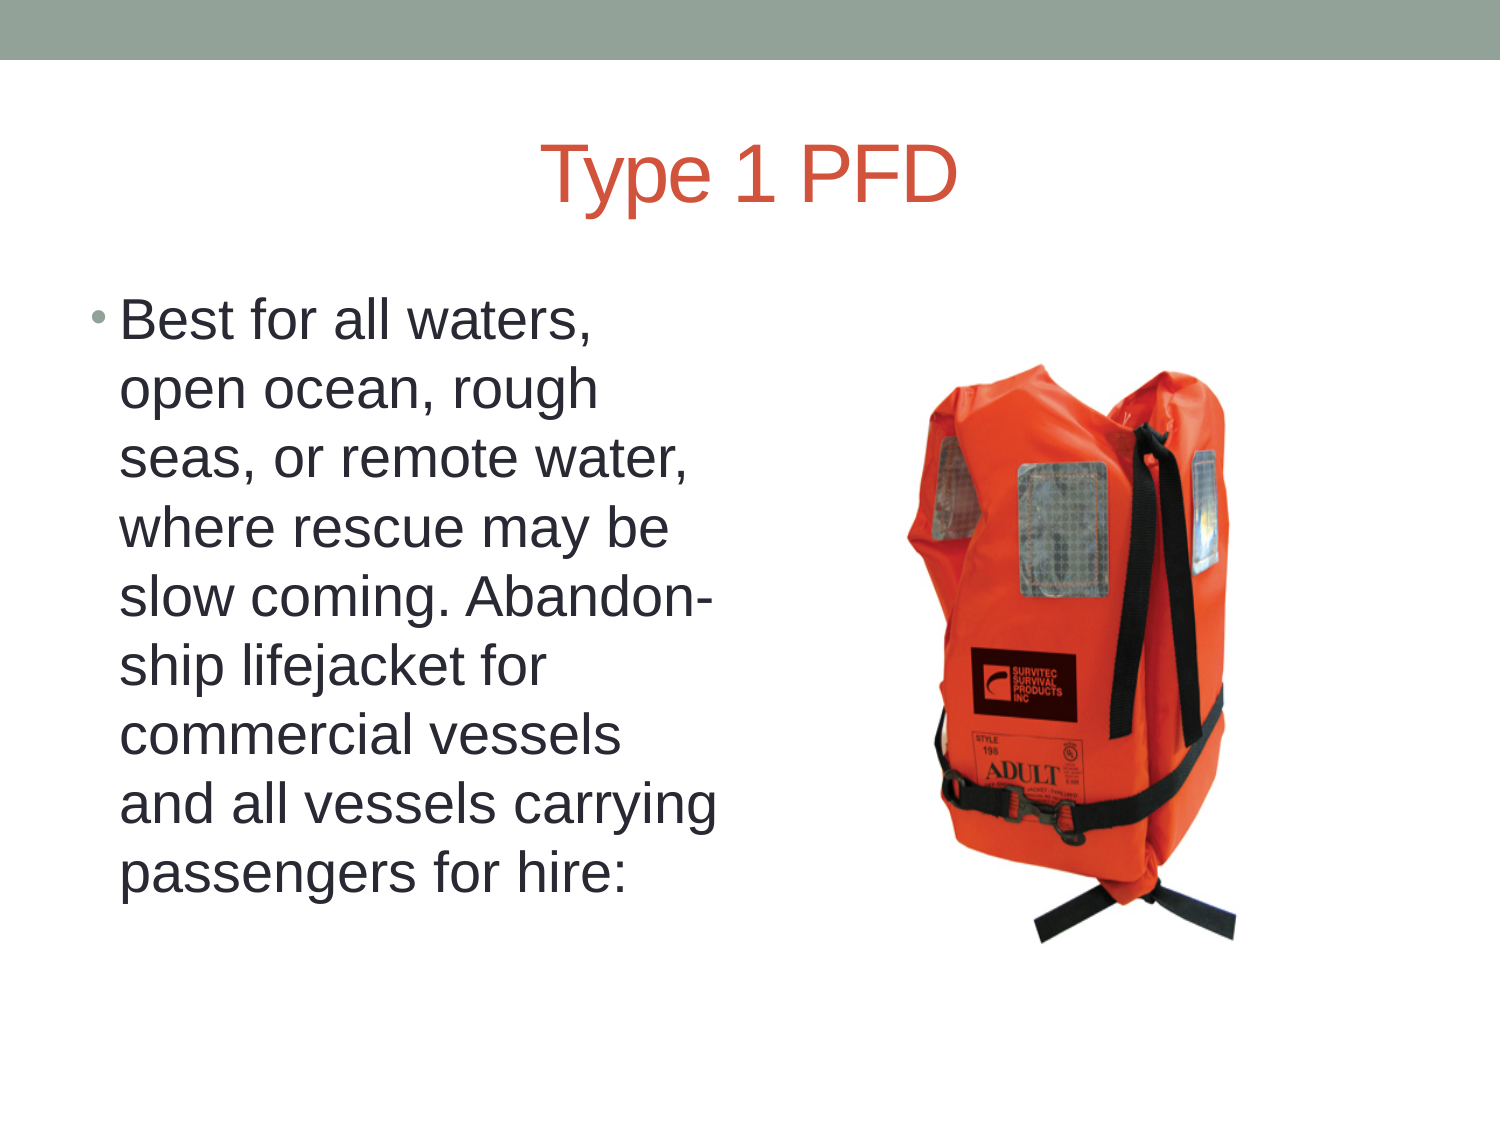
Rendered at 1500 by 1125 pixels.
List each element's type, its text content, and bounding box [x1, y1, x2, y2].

list Best for all waters, open ocean, rough seas, or remote water, where rescue may be slow coming. Abandon-ship lifejacket for commercial vessels and all vessels carrying passengers for hire: [75, 274, 738, 1049]
title Type 1 PFD [75, 87, 1425, 250]
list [724, 337, 1426, 976]
